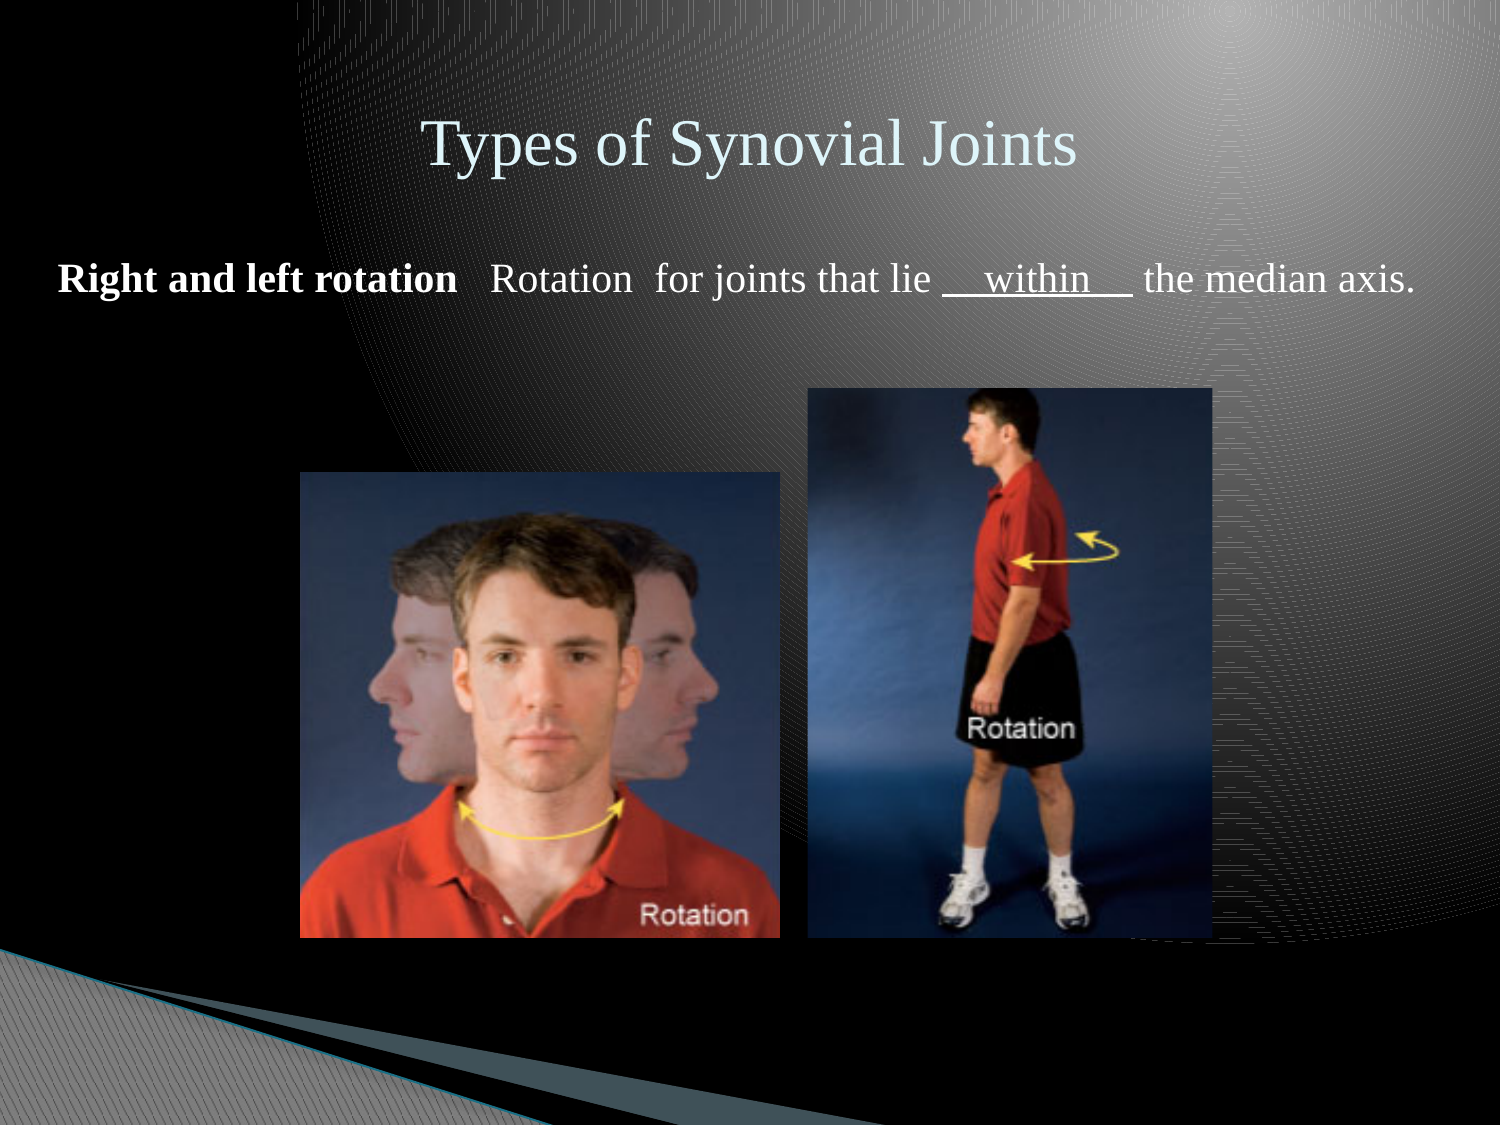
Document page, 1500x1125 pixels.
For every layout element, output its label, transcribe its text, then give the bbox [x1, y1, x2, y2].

title Types of Synovial Joints [75, 45, 1425, 233]
list Right and left rotation Rotation for joints that lie within the median axis. [24, 243, 1450, 986]
picture [0, 952, 543, 1125]
picture [299, 472, 781, 938]
picture [807, 388, 1213, 938]
